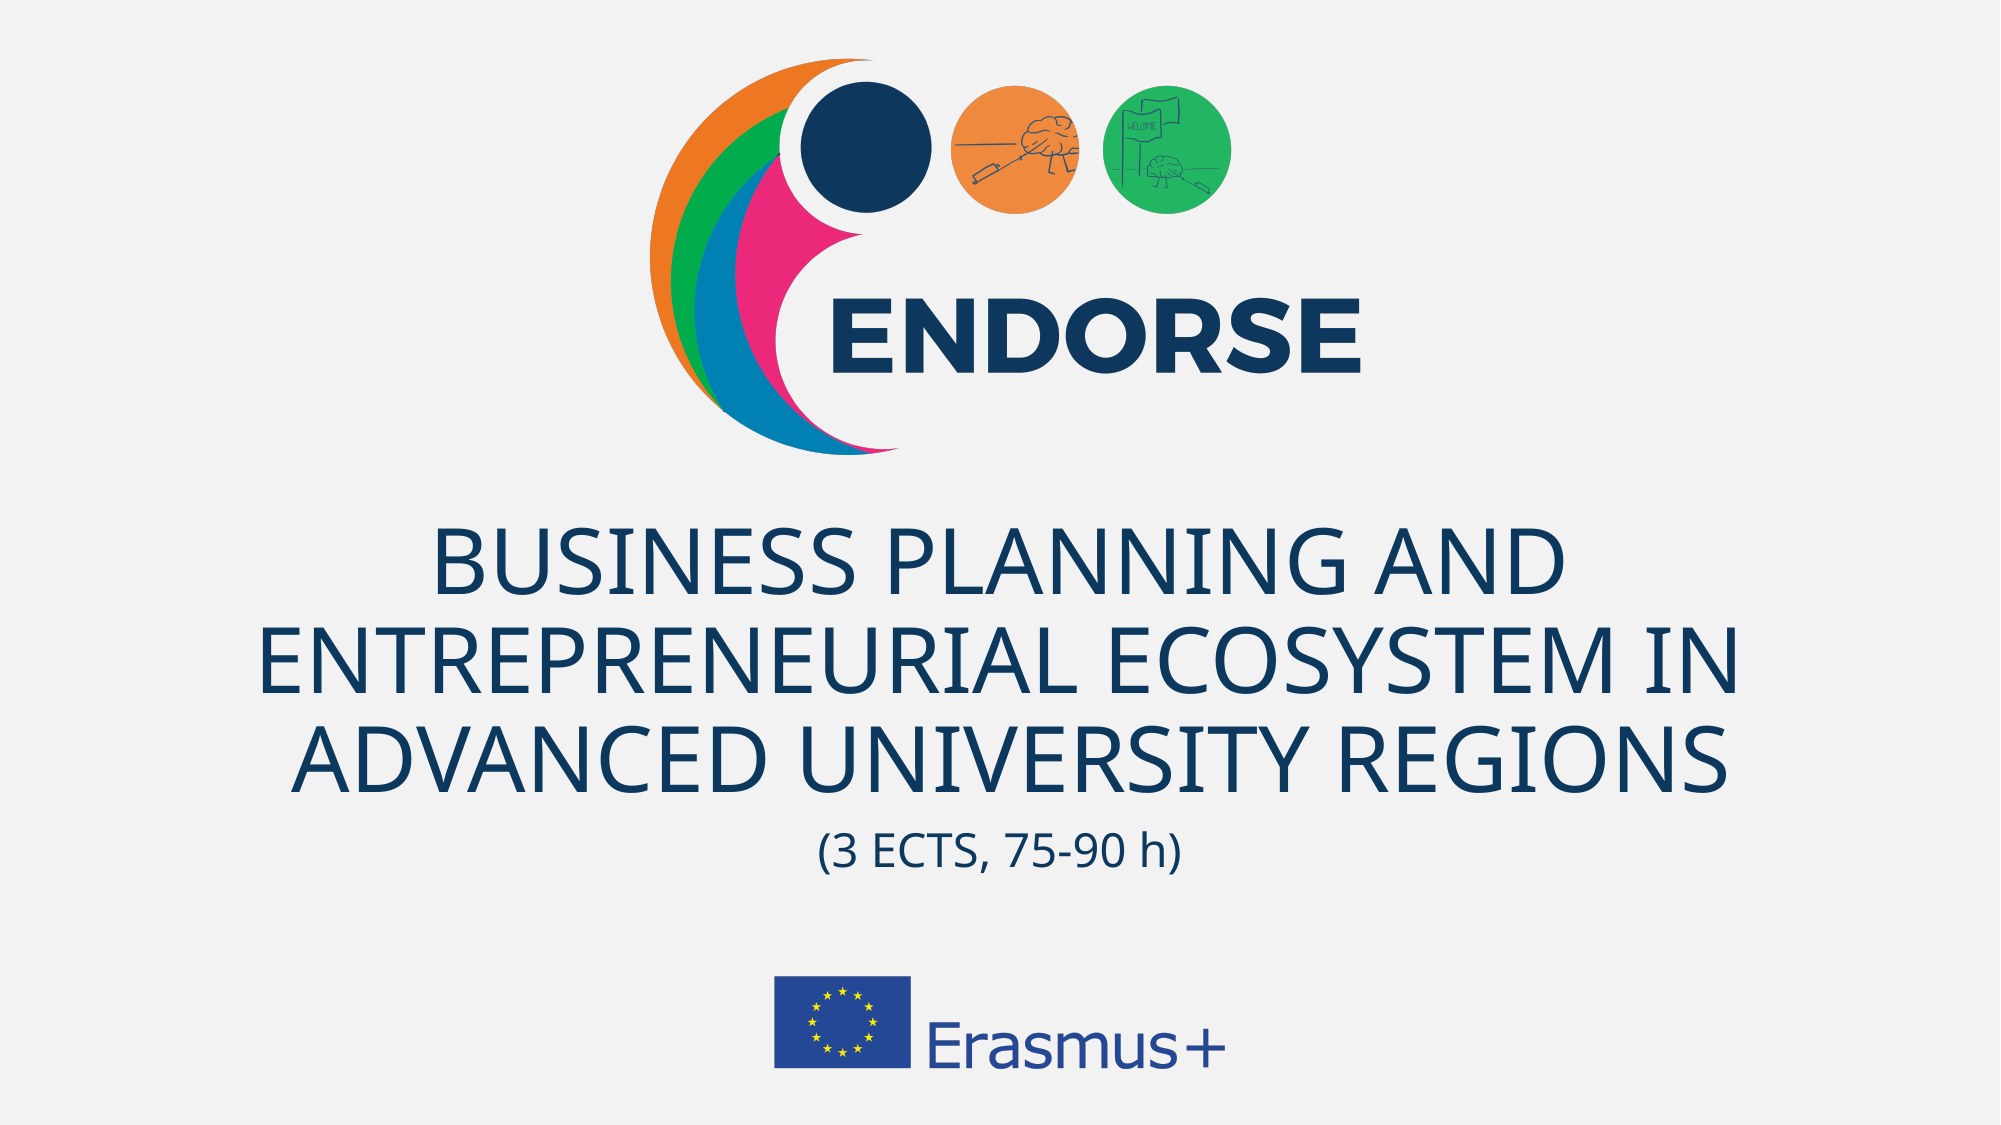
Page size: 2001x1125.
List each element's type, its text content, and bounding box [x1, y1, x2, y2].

title BUSINESS PLANNING AND ENTREPRENEURIAL ECOSYSTEM IN ADVANCED UNIVERSITY REGIONS [92, 507, 1908, 820]
picture [774, 976, 1225, 1069]
picture [588, 0, 1412, 514]
subtitle (3 ECTS, 75-90 h) [249, 819, 1750, 886]
